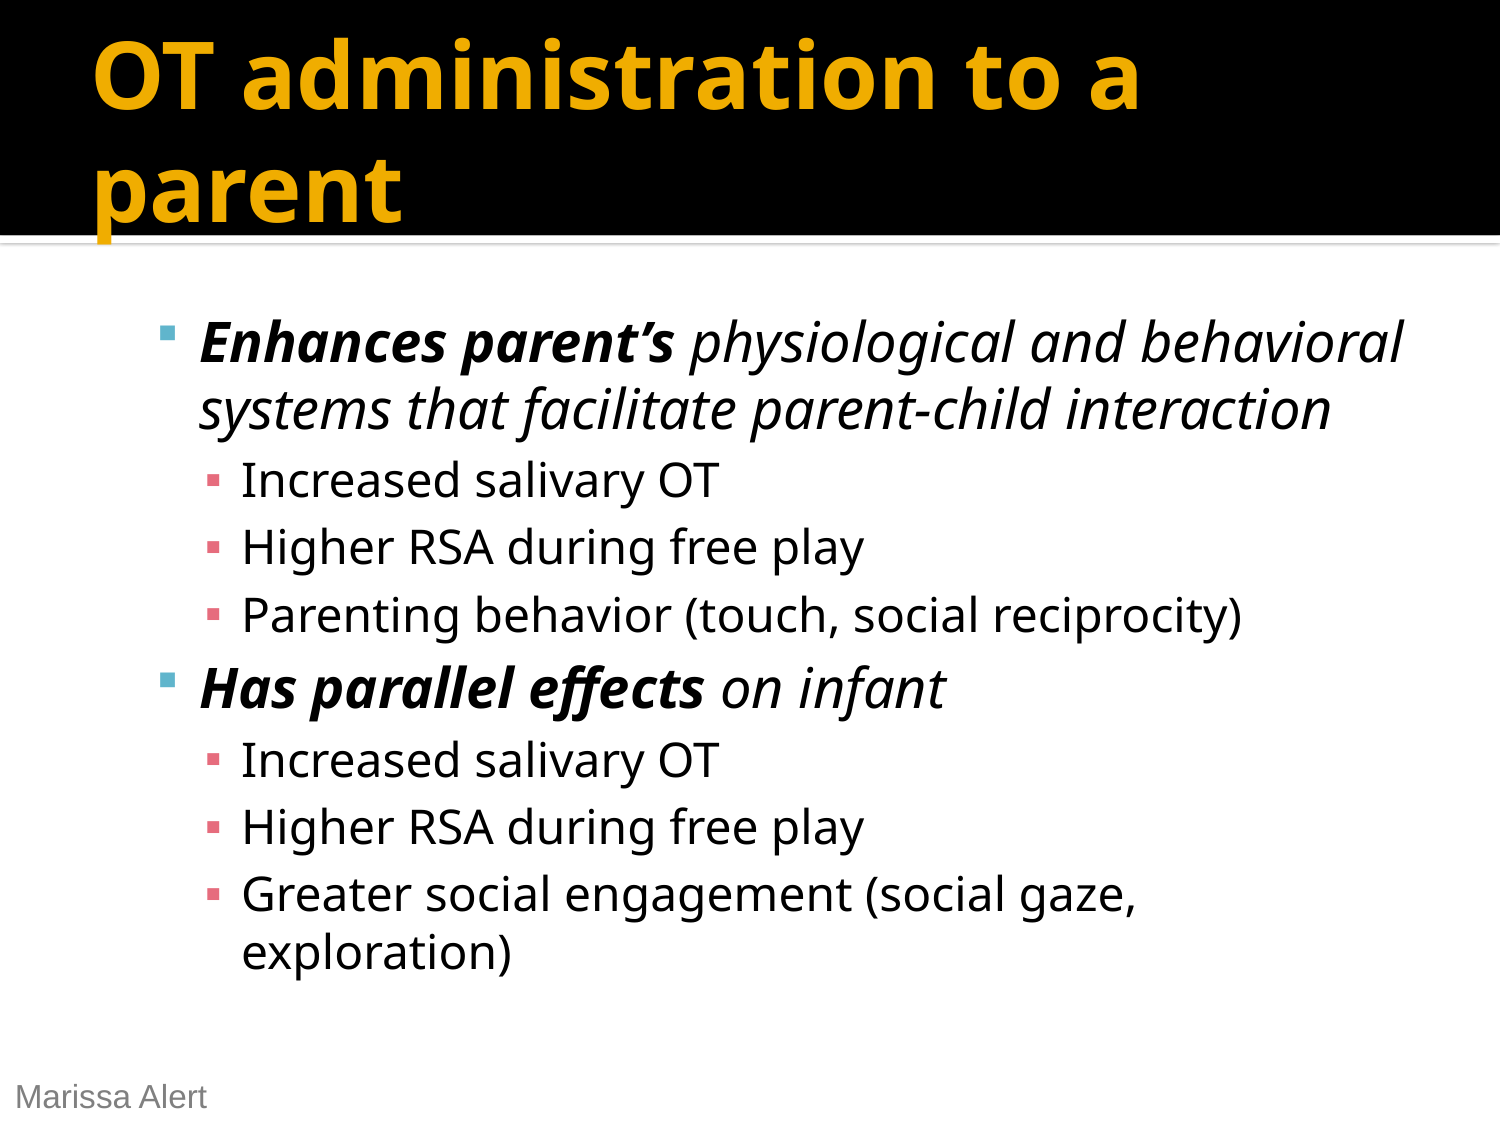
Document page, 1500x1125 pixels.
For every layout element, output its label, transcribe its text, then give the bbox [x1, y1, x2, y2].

list Enhances parent’s physiological and behavioral systems that facilitate parent-child interaction Increased salivary OT Higher RSA during free play Parenting behavior (touch, social reciprocity) Has parallel effects on infant Increased salivary OT Higher RSA during free play Greater social engagement (social gaze, exploration) [75, 291, 1425, 1050]
text_box Marissa Alert [0, 1068, 223, 1123]
title OT administration to a parent [75, 25, 1425, 231]
